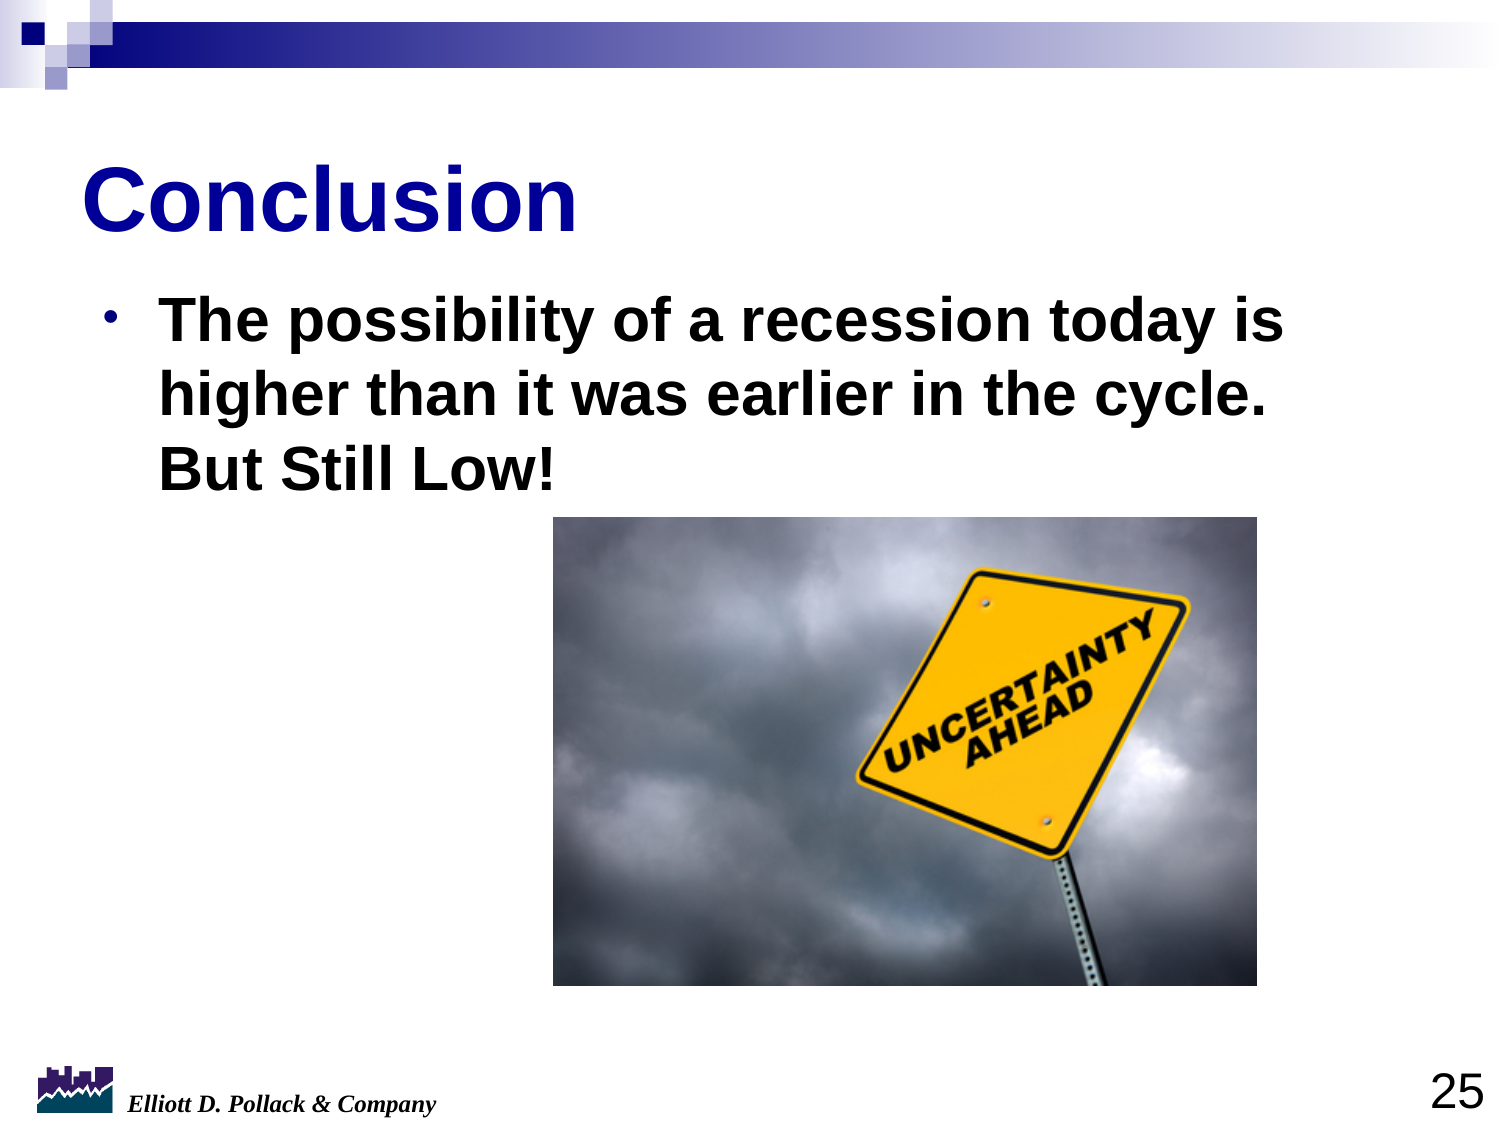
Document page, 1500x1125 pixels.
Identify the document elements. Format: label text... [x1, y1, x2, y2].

picture [37, 1066, 113, 1103]
text_box 25 [1307, 1051, 1500, 1125]
title Conclusion [66, 100, 1417, 289]
list The possibility of a recession today is higher than it was earlier in the cycle. But Still Low! [87, 271, 1438, 909]
picture [552, 516, 1257, 987]
